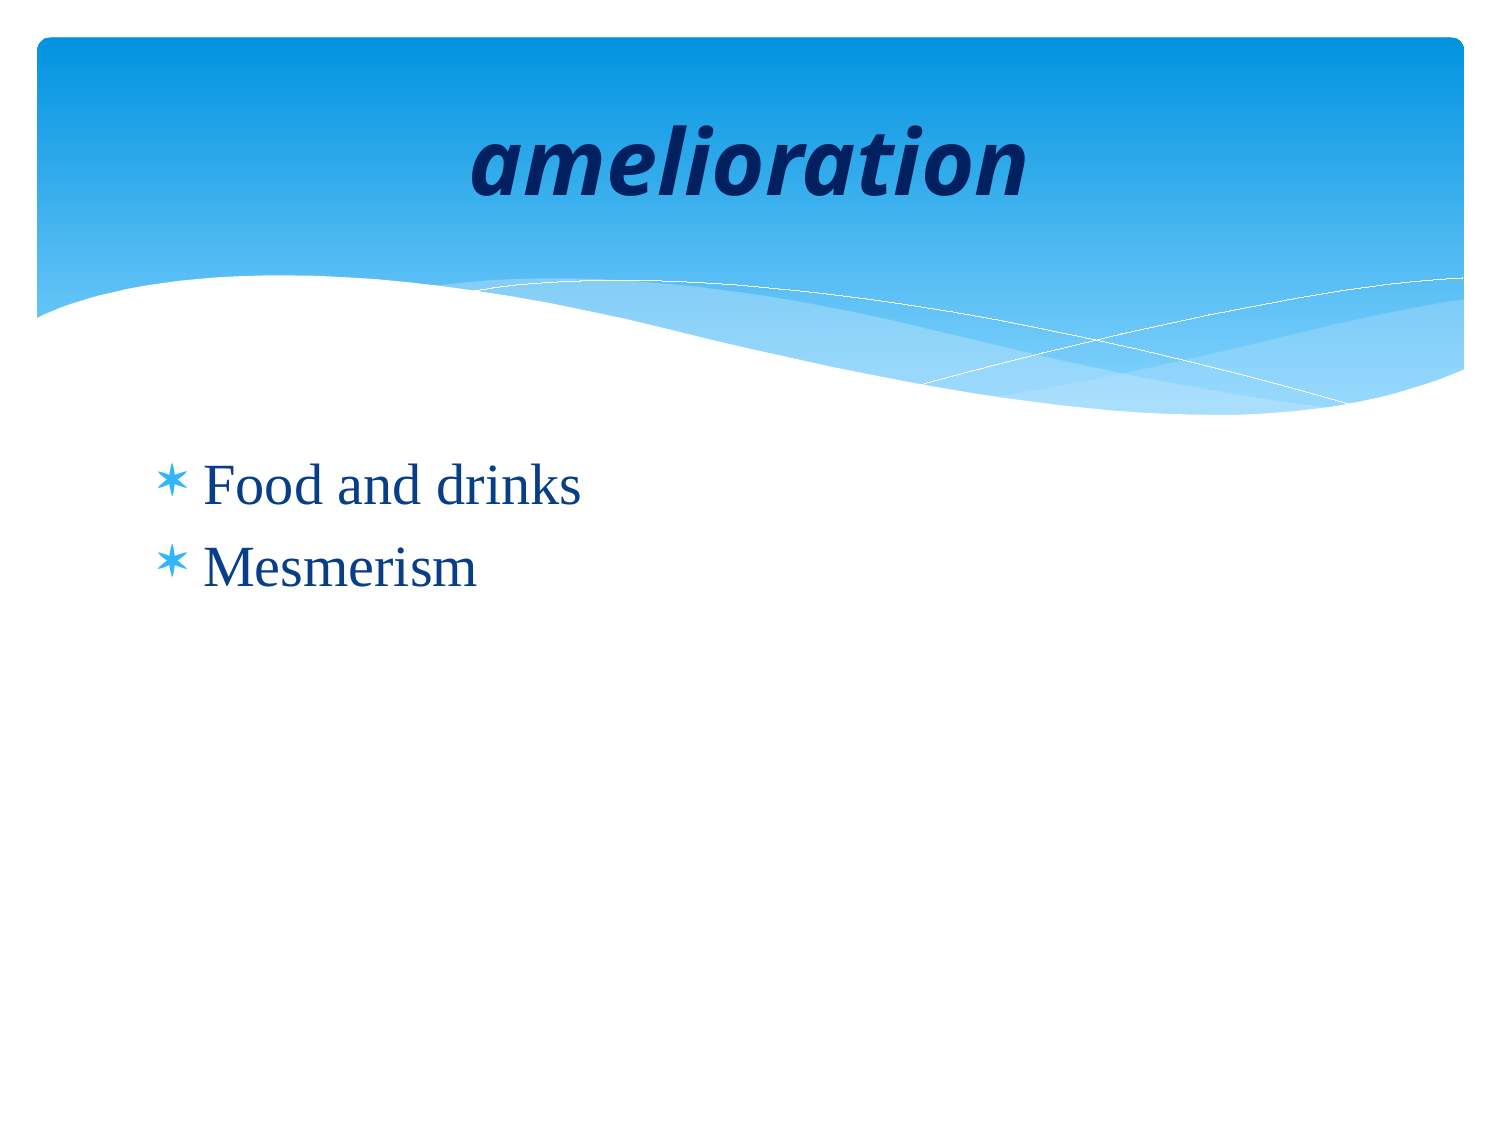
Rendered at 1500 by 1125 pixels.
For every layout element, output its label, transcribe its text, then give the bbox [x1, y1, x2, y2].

list Food and drinks Mesmerism [143, 438, 1359, 1005]
title amelioration [75, 55, 1425, 261]
